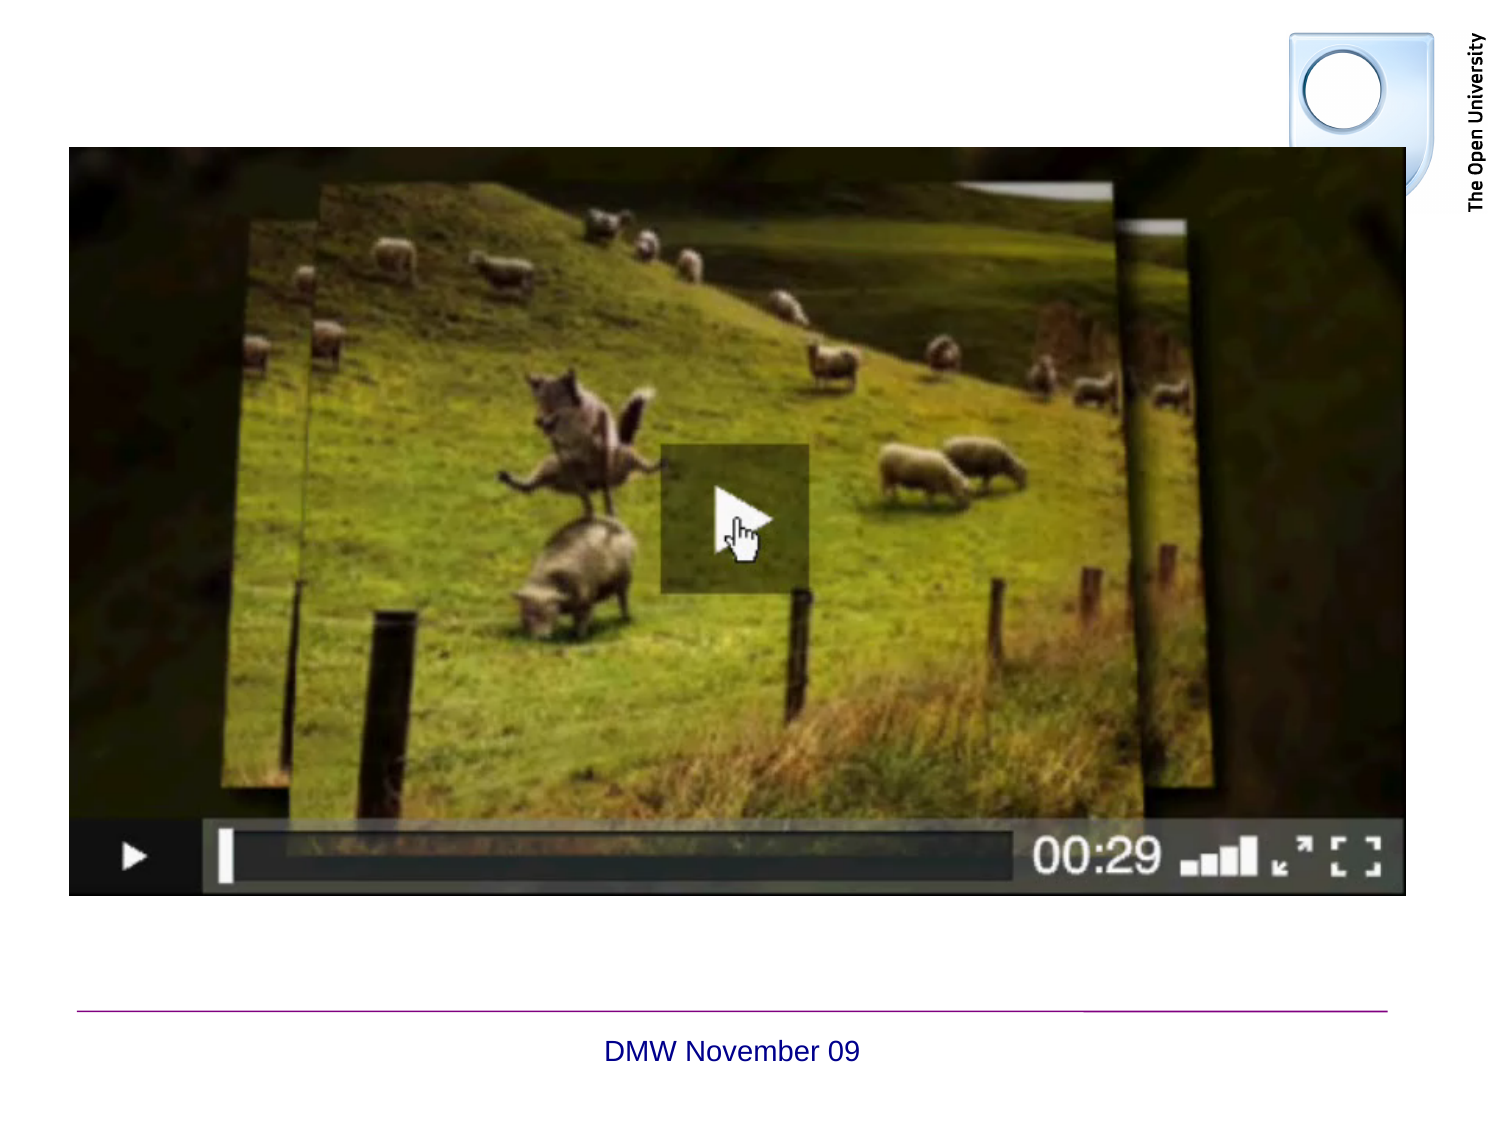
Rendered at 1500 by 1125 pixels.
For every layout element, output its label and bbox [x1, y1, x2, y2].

picture [1286, 30, 1488, 214]
text_box [100, 1024, 1365, 1103]
list [68, 146, 1407, 897]
